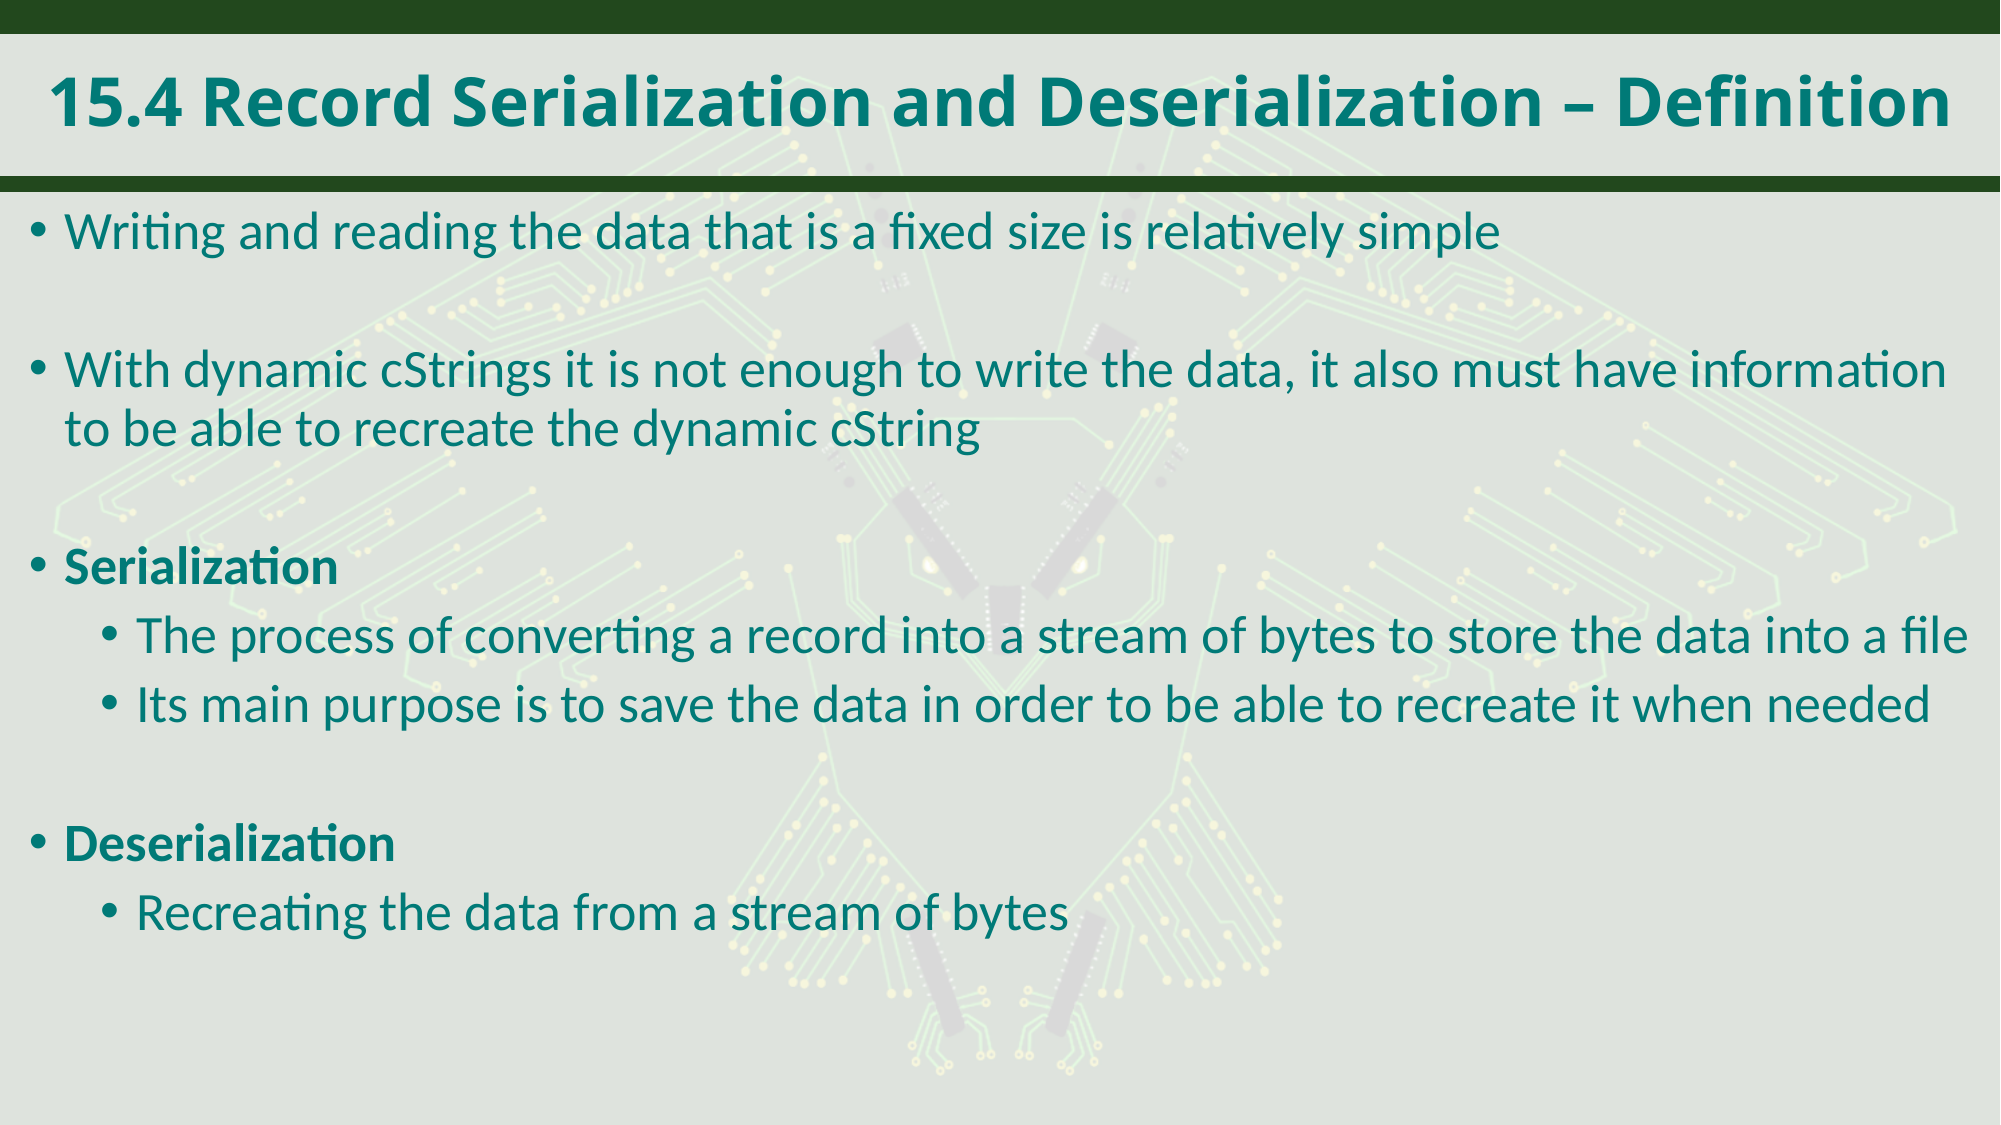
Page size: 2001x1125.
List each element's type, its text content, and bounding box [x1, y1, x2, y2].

list Writing and reading the data that is a fixed size is relatively simple With dynamic cStrings it is not enough to write the data, it also must have information to be able to recreate the dynamic cString Serialization The process of converting a record into a stream of bytes to store the data into a file Its main purpose is to save the data in order to be able to recreate it when needed Deserialization Recreating the data from a stream of bytes [13, 195, 1989, 1014]
title 15.4 Record Serialization and Deserialization – Definition [13, 36, 1989, 173]
